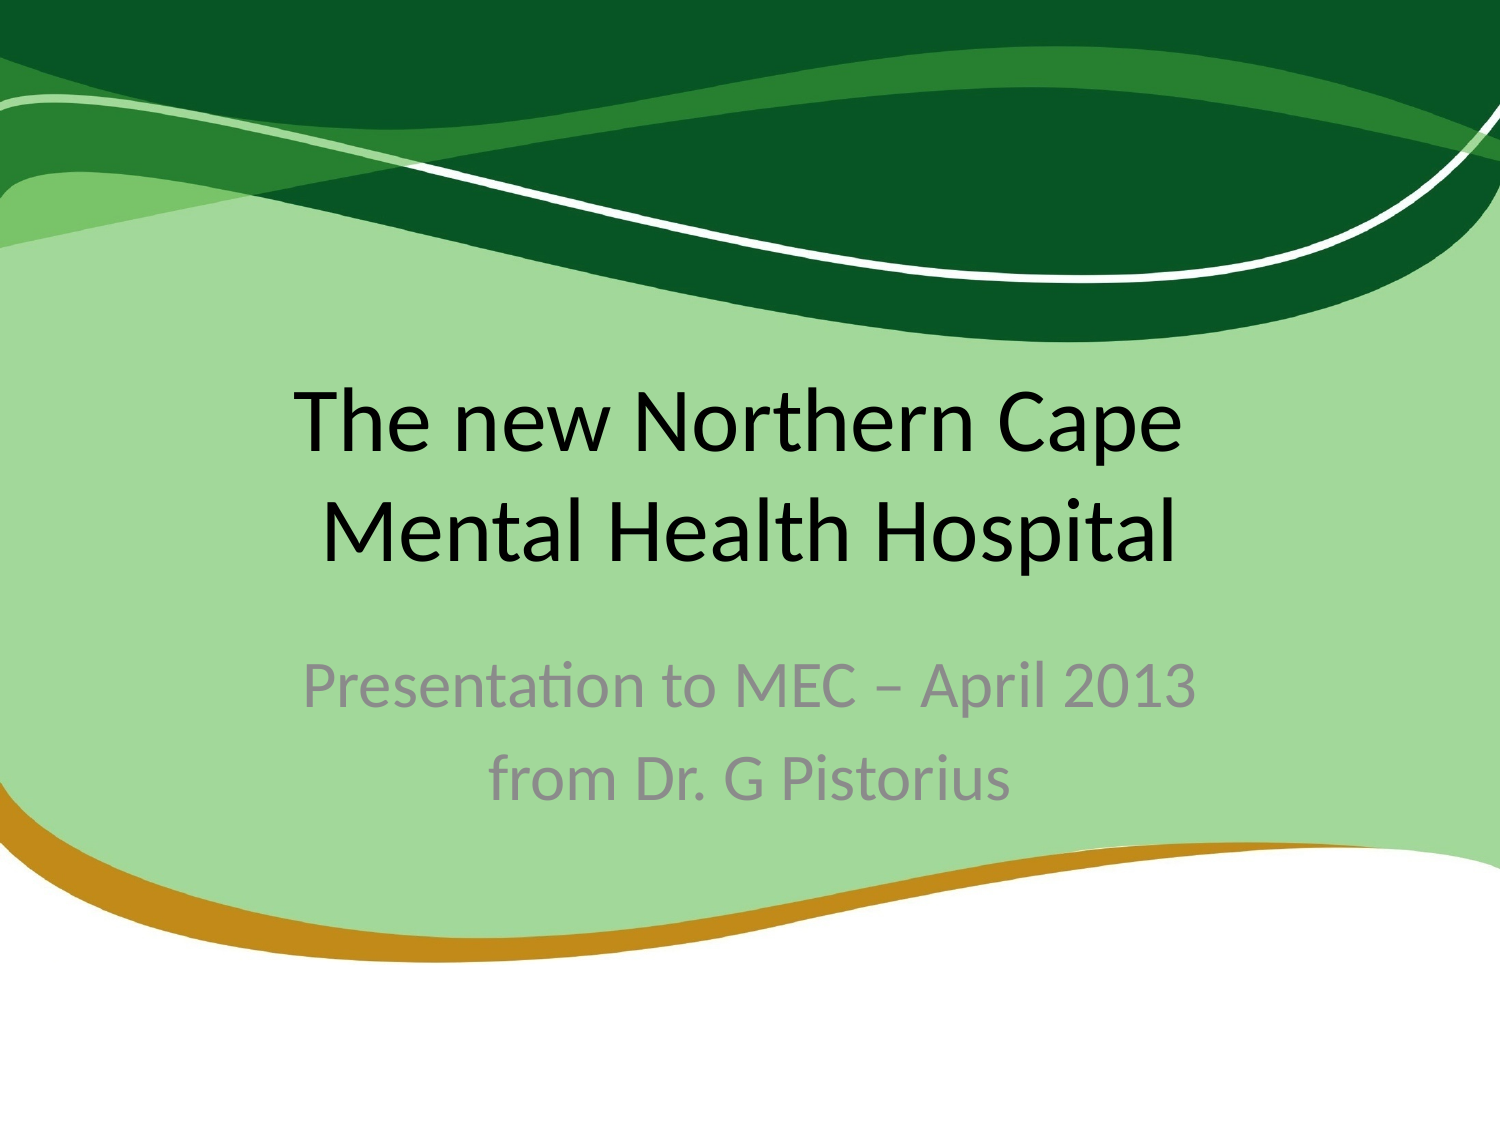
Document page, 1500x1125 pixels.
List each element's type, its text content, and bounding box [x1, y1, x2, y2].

text_box [53, 304, 1460, 401]
subtitle Presentation to MEC – April 2013 from Dr. G Pistorius [41, 633, 1459, 846]
picture [0, 0, 1500, 965]
title The new Northern Cape Mental Health Hospital [41, 349, 1459, 591]
